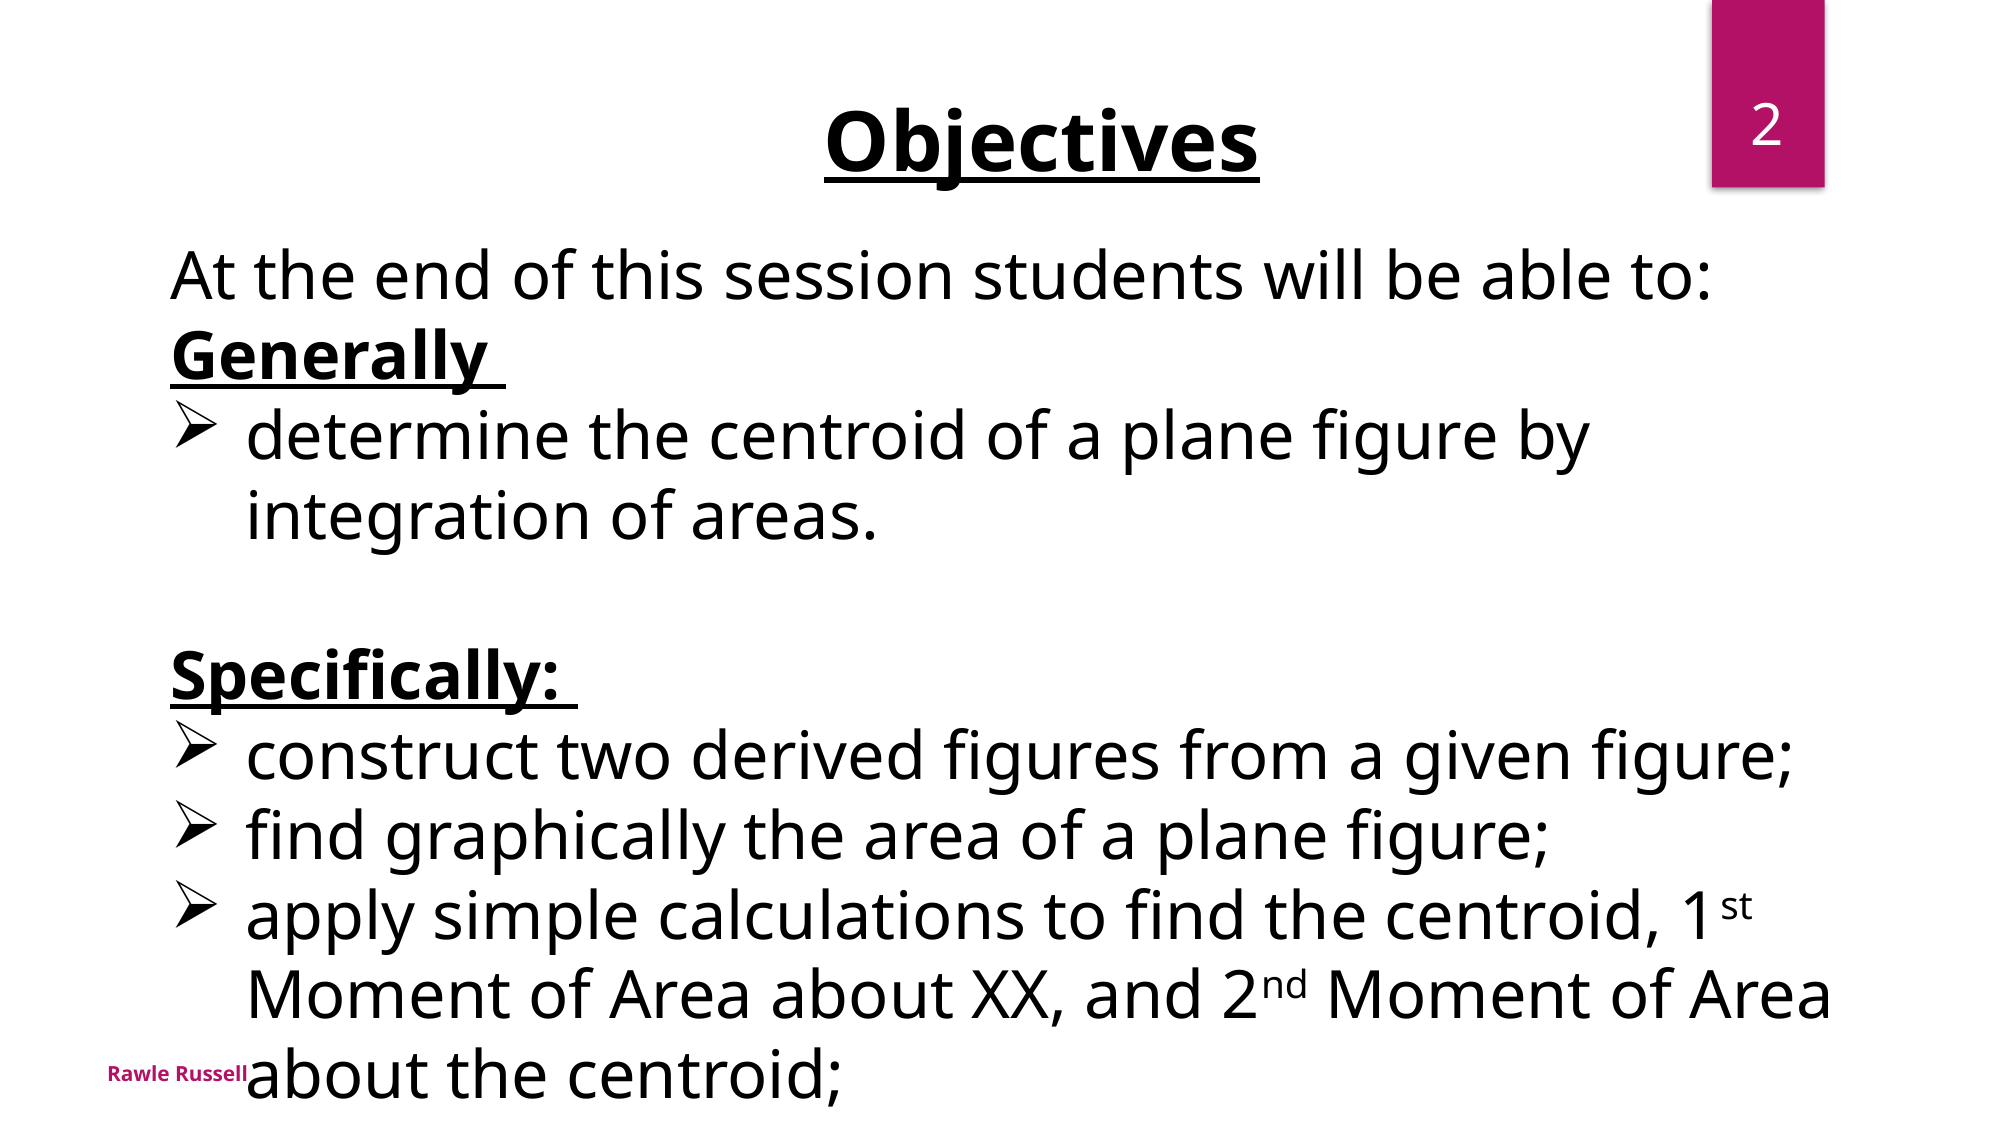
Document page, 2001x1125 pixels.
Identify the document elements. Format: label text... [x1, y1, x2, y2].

text_box Objectives At the end of this session students will be able to: Generally determine the centroid of a plane figure by integration of areas. Specifically: construct two derived figures from a given figure; find graphically the area of a plane figure; apply simple calculations to find the centroid, 1st Moment of Area about XX, and 2nd Moment of Area about the centroid; [155, 80, 1929, 1120]
slide_number 2 [1698, 48, 1836, 175]
footer Rawle Russell [92, 1048, 726, 1099]
